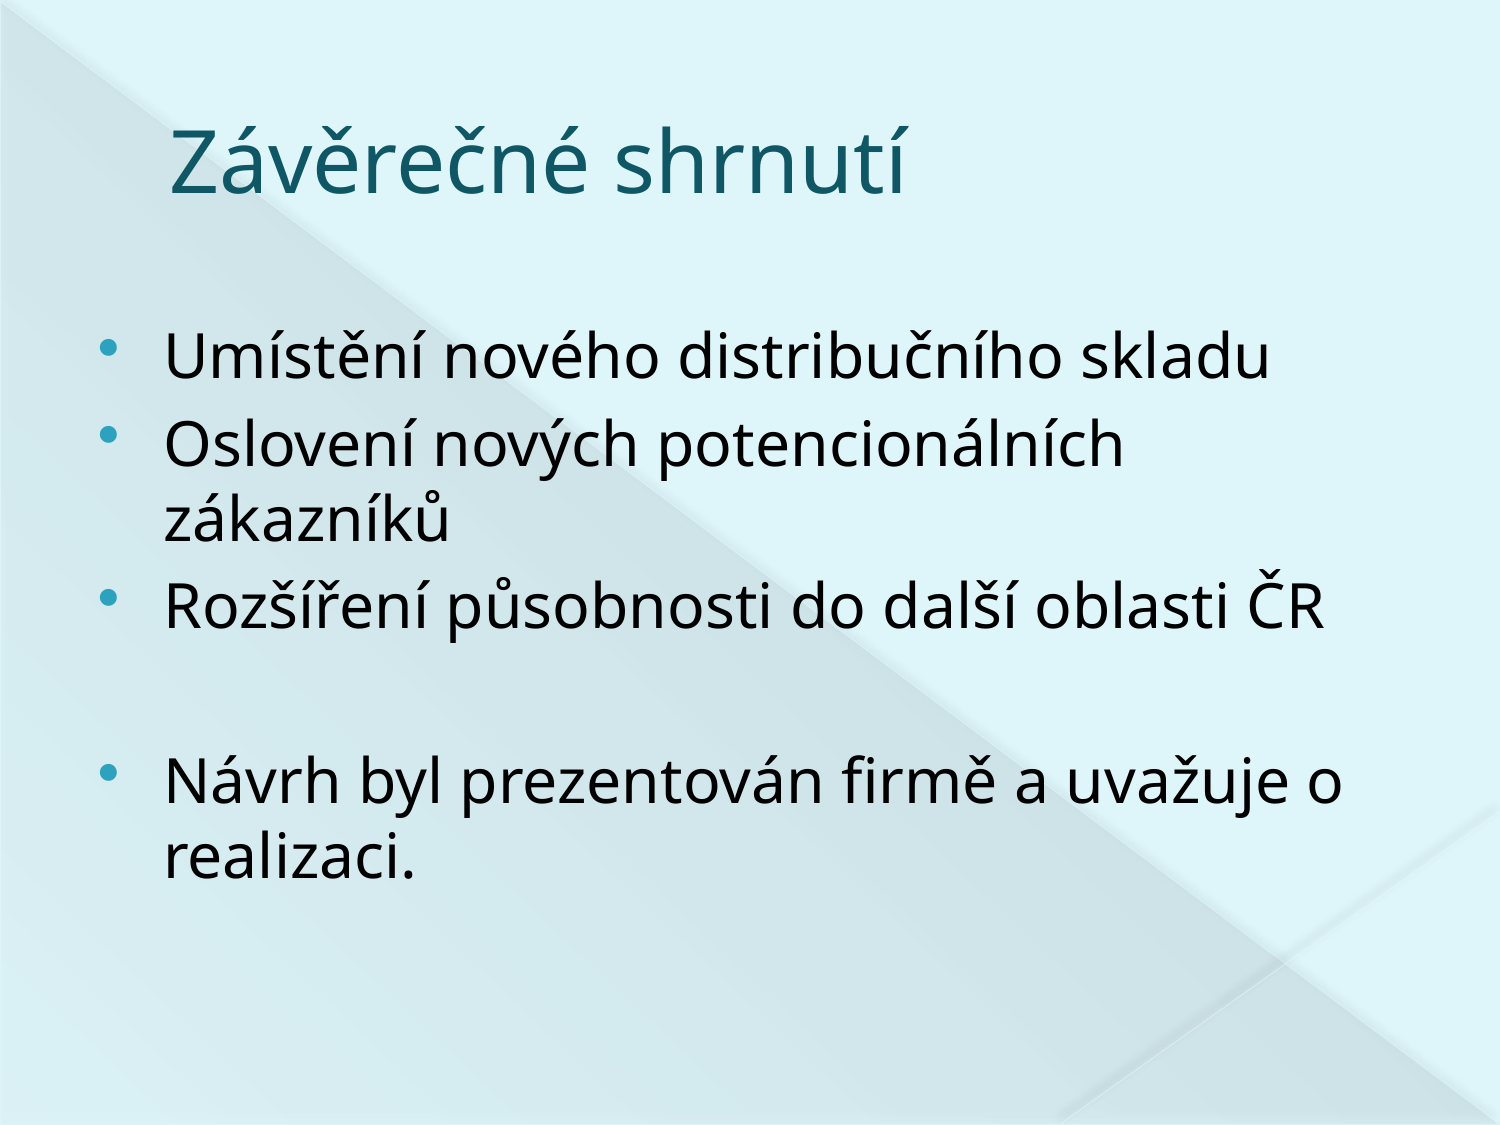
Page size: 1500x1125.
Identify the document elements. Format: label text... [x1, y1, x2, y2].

list Umístění nového distribučního skladu Oslovení nových potencionálních zákazníků Rozšíření působnosti do další oblasti ČR Návrh byl prezentován firmě a uvažuje o realizaci. [75, 308, 1425, 1059]
title Závěrečné shrnutí [75, 43, 1425, 274]
